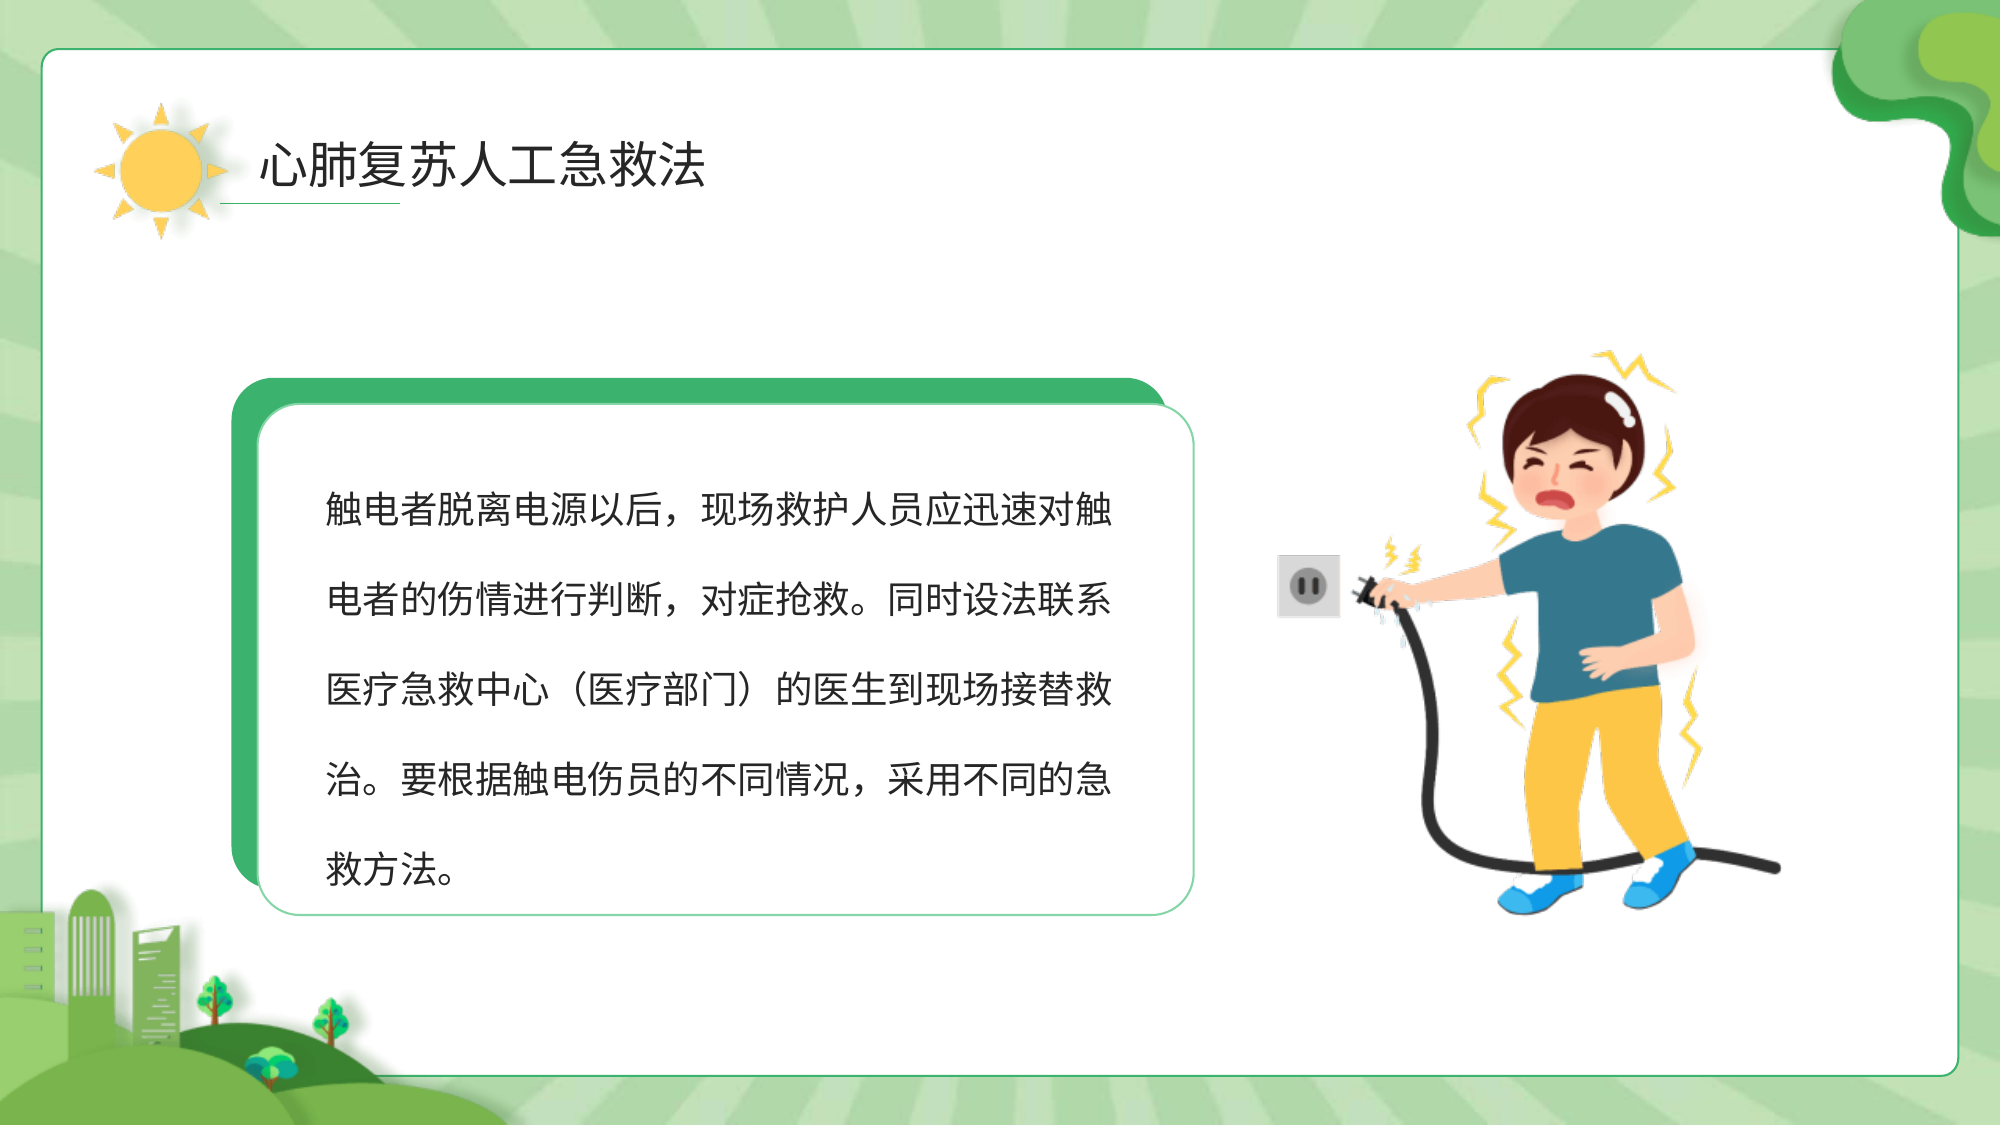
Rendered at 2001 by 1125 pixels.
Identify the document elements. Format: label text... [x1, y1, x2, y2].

text_box 心肺复苏人工急救法 [243, 125, 724, 201]
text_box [231, 377, 1194, 915]
picture [0, 0, 2000, 1125]
